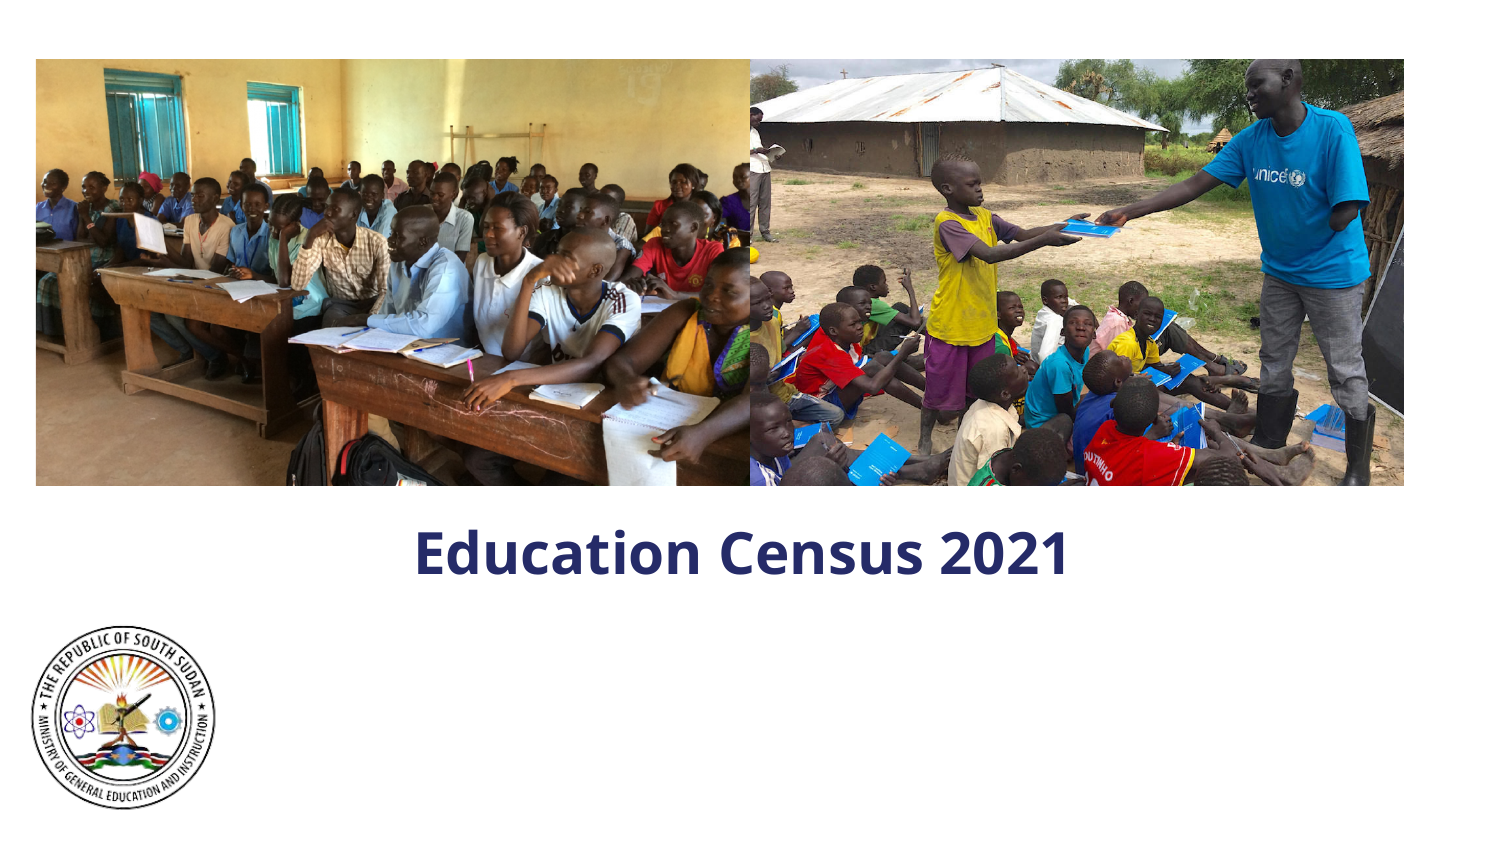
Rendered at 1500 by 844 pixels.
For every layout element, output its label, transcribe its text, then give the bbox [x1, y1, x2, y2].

text_box Education Census 2021 [1, 509, 1500, 594]
picture [35, 59, 1404, 486]
picture [18, 603, 229, 823]
